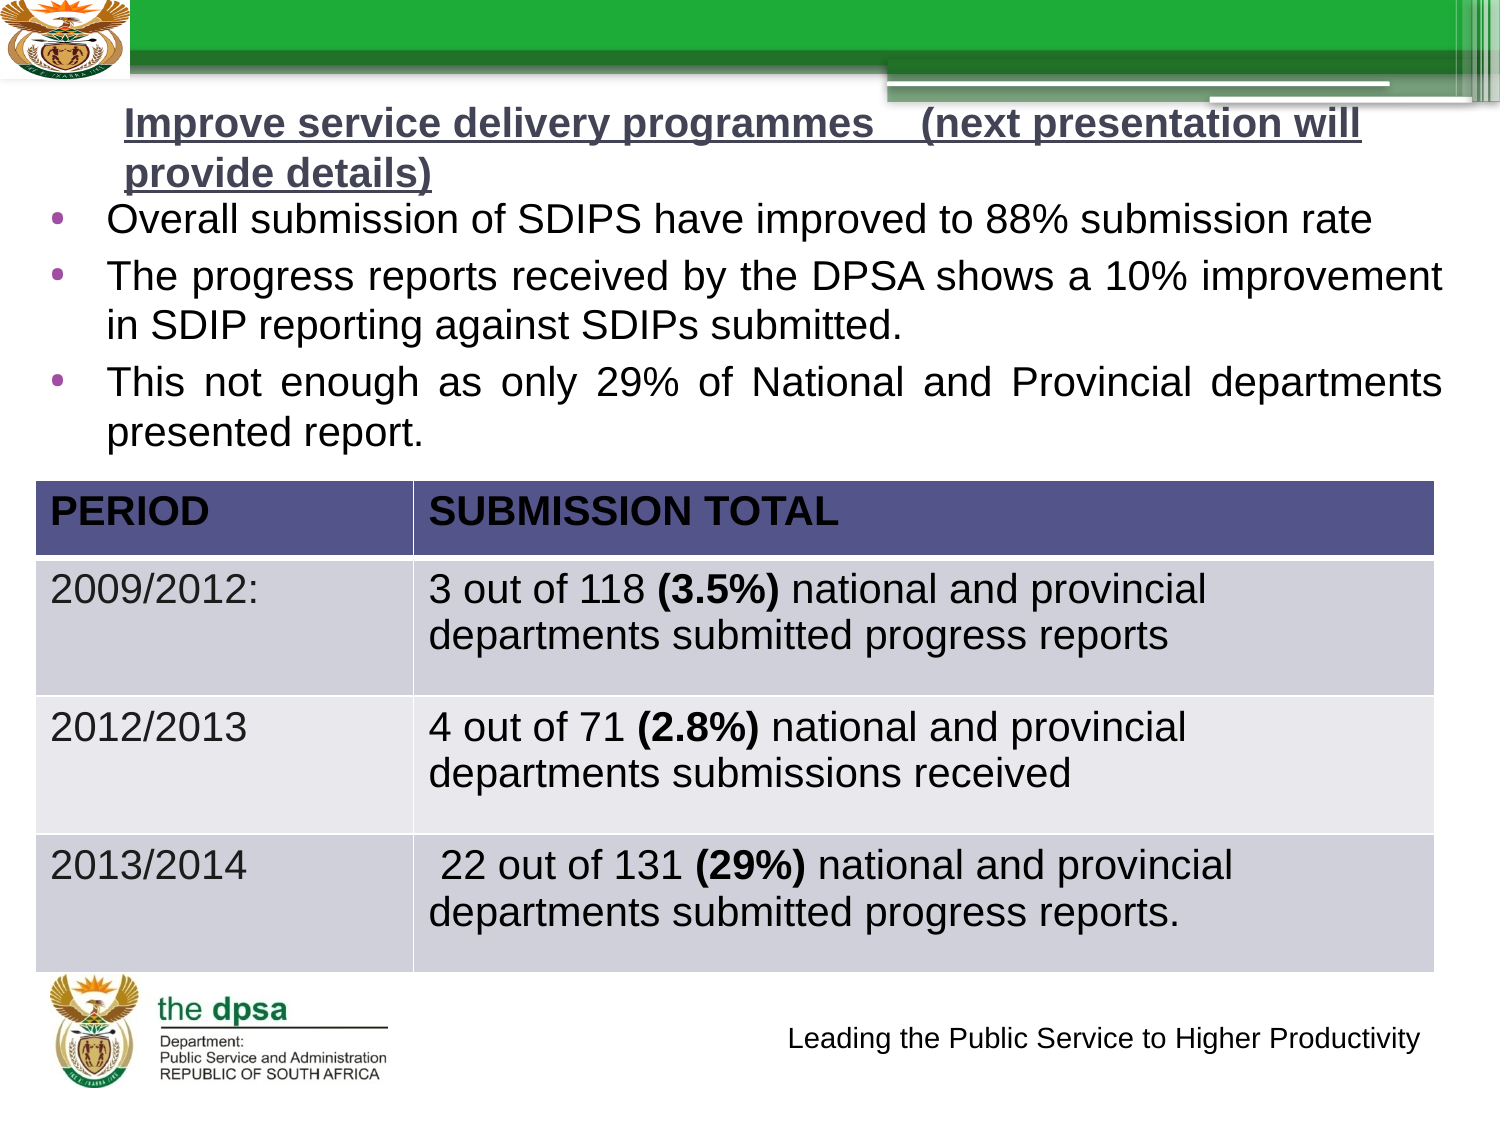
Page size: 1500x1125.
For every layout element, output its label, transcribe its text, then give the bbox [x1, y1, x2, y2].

table_cell 3 out of 118 (3.5%) national and provincial departments submitted progress reports [414, 561, 1434, 695]
table_cell 4 out of 71 (2.8%) national and provincial departments submissions received [414, 697, 1434, 833]
title I Improve service delivery programmes (next presentation will provide details) [108, 0, 1459, 184]
table_cell 22 out of 131 (29%) national and provincial departments submitted progress reports. [414, 835, 1434, 972]
picture [50, 1083, 388, 1088]
table_cell 2012/2013 [36, 697, 413, 833]
table_header PERIOD [36, 481, 413, 555]
list Overall submission of SDIPS have improved to 88% submission rate The progress reports received by the DPSA shows a 10% improvement in SDIP reporting against SDIPs submitted. This not enough as only 29% of National and Provincial departments presented report. [34, 184, 1459, 1083]
picture [0, 0, 131, 79]
table_header SUBMISSION TOTAL [414, 481, 1434, 555]
table_cell 2013/2014 [36, 835, 413, 972]
table_cell 2009/2012: [36, 561, 413, 695]
